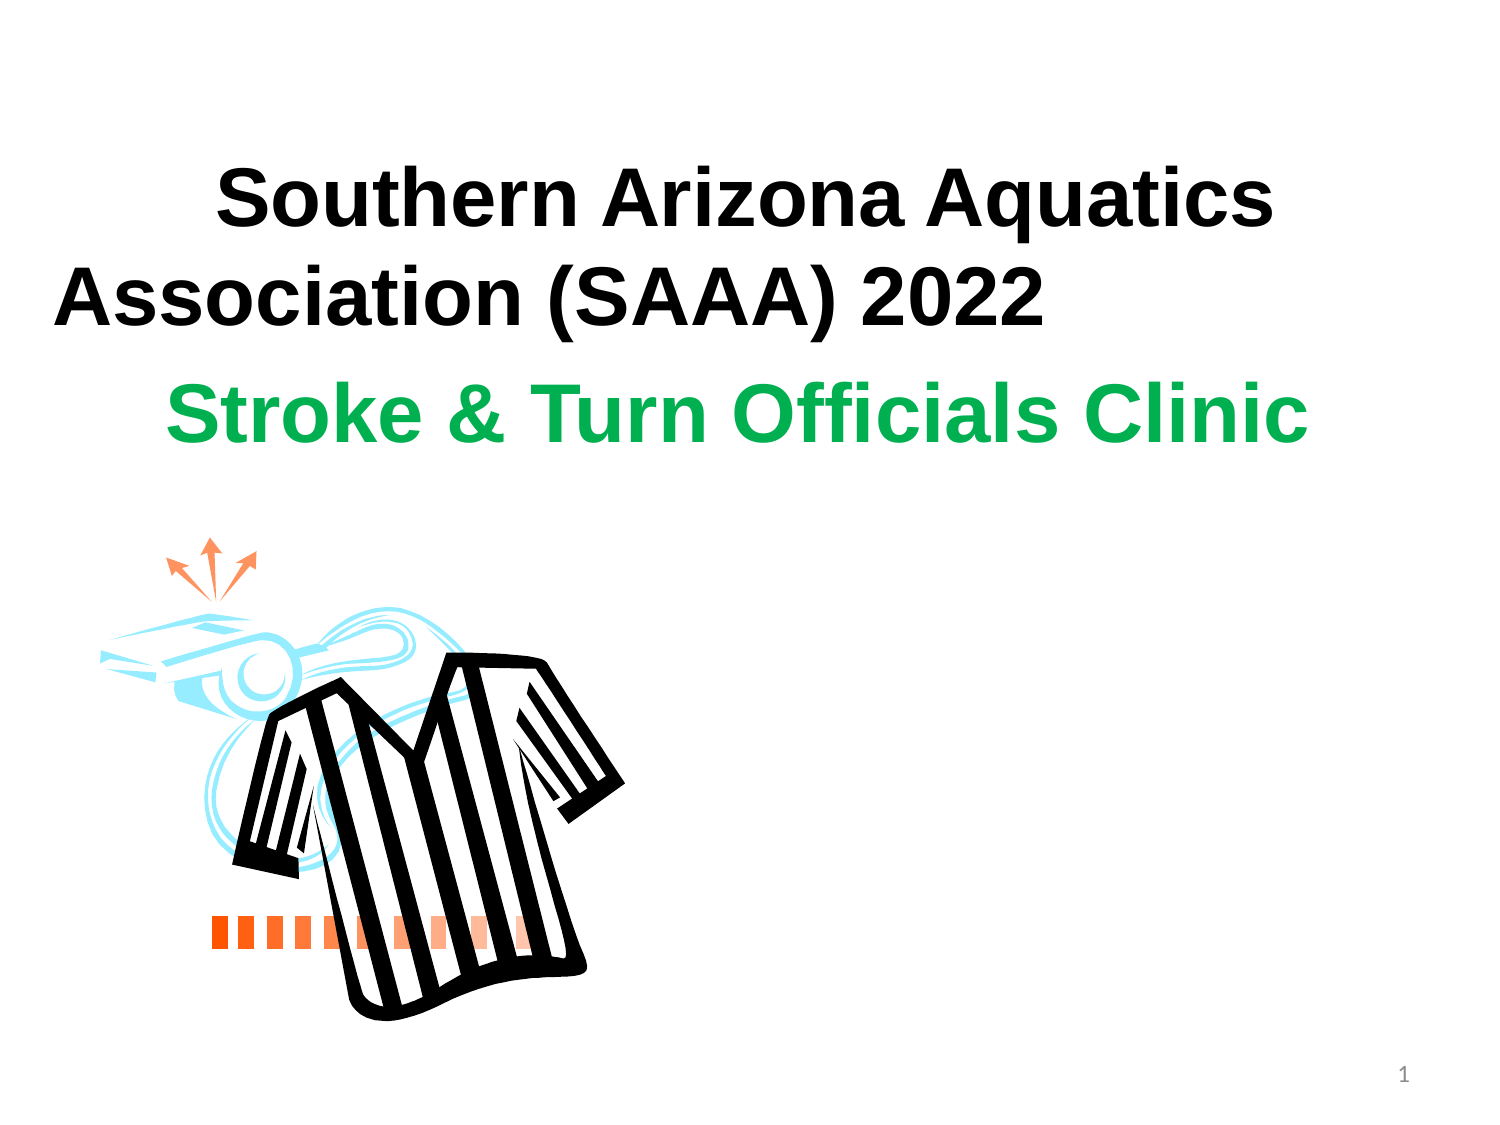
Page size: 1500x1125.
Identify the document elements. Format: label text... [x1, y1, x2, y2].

text_box Southern Arizona Aquatics Association (SAAA) 2022 Stroke & Turn Officials Clinic [37, 87, 1388, 638]
picture [99, 537, 626, 1022]
slide_number 1 [1074, 1042, 1425, 1103]
